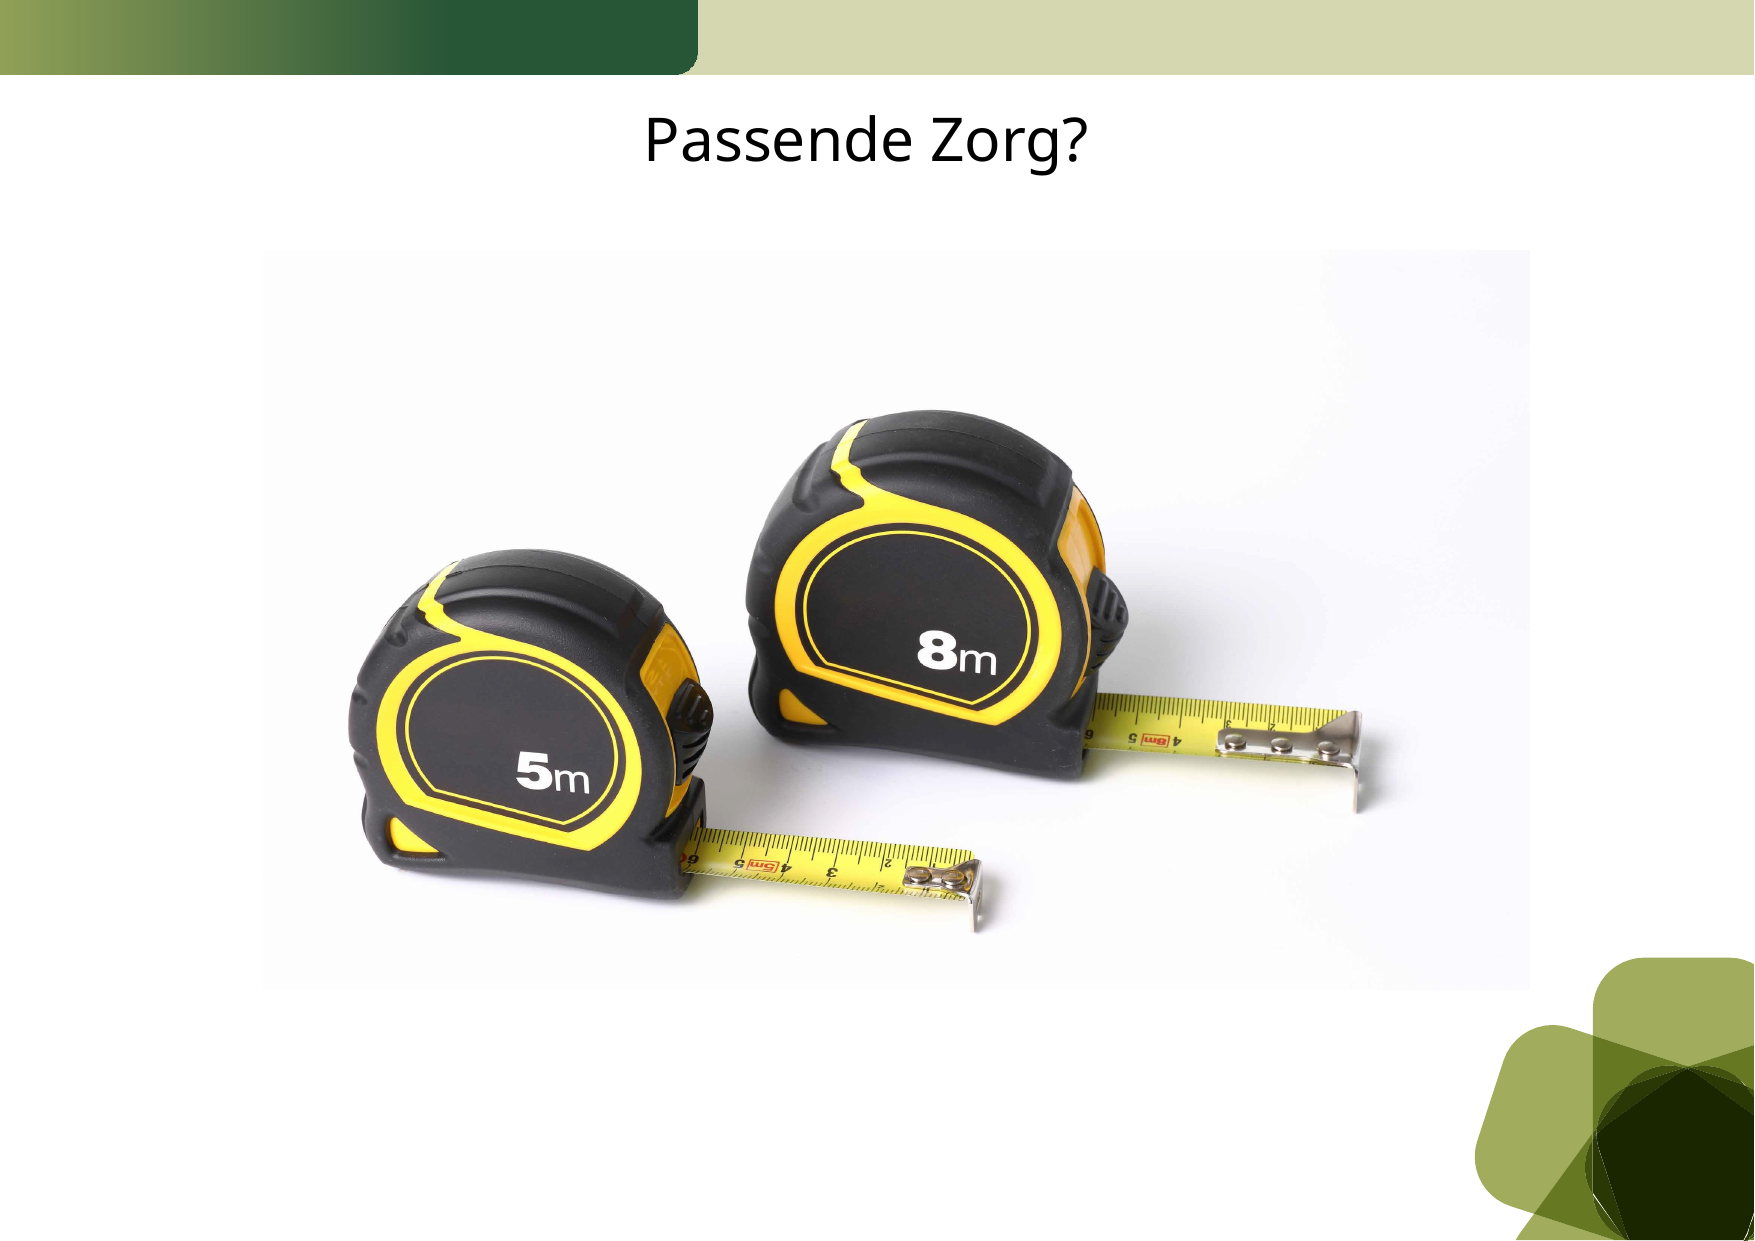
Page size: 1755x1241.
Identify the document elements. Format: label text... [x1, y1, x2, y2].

picture [1744, 1216, 1754, 1241]
picture [263, 250, 1530, 990]
picture [0, 0, 698, 75]
title Passende Zorg? [641, 99, 1098, 249]
